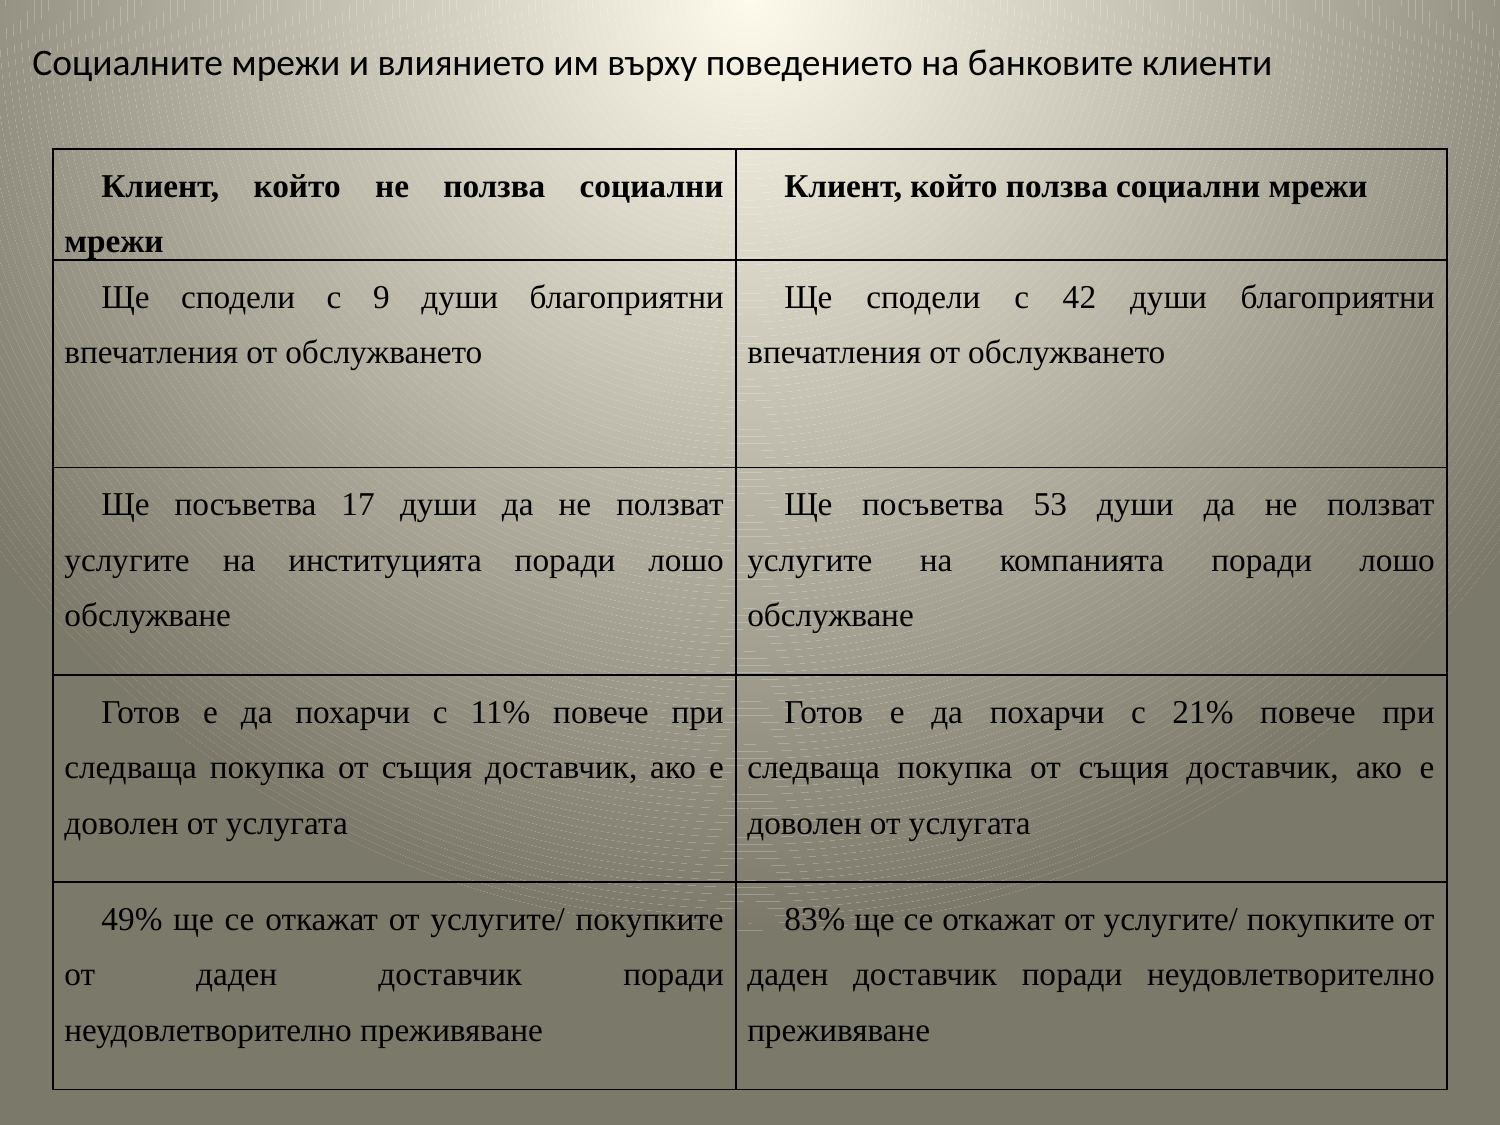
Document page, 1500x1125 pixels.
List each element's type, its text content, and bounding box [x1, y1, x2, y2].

text_box Социалните мрежи и влиянието им върху поведението на банковите клиенти [17, 30, 1447, 91]
table_cell Готов е да похарчи с 21% повече при следваща покупка от същия доставчик, ако е доволен от услугата [737, 676, 1446, 881]
table_header Клиент, който ползва социални мрежи [737, 150, 1446, 259]
table_cell Ще посъветва 17 души да не ползват услугите на институцията поради лошо обслужване [54, 468, 735, 674]
table_cell 49% ще се откажат от услугите/ покупките от даден доставчик поради неудовлетворително преживяване [54, 883, 735, 1089]
table_cell 83% ще се откажат от услугите/ покупките от даден доставчик поради неудовлетворително преживяване [737, 883, 1446, 1089]
table_cell Ще сподели с 42 души благоприятни впечатления от обслужването [737, 261, 1446, 467]
table_header Клиент, който не ползва социални мрежи [54, 150, 735, 259]
table_cell Ще посъветва 53 души да не ползват услугите на компанията поради лошо обслужване [737, 468, 1446, 674]
table_cell Ще сподели с 9 души благоприятни впечатления от обслужването [54, 261, 735, 467]
table_cell Готов е да похарчи с 11% повече при следваща покупка от същия доставчик, ако е доволен от услугата [54, 676, 735, 881]
